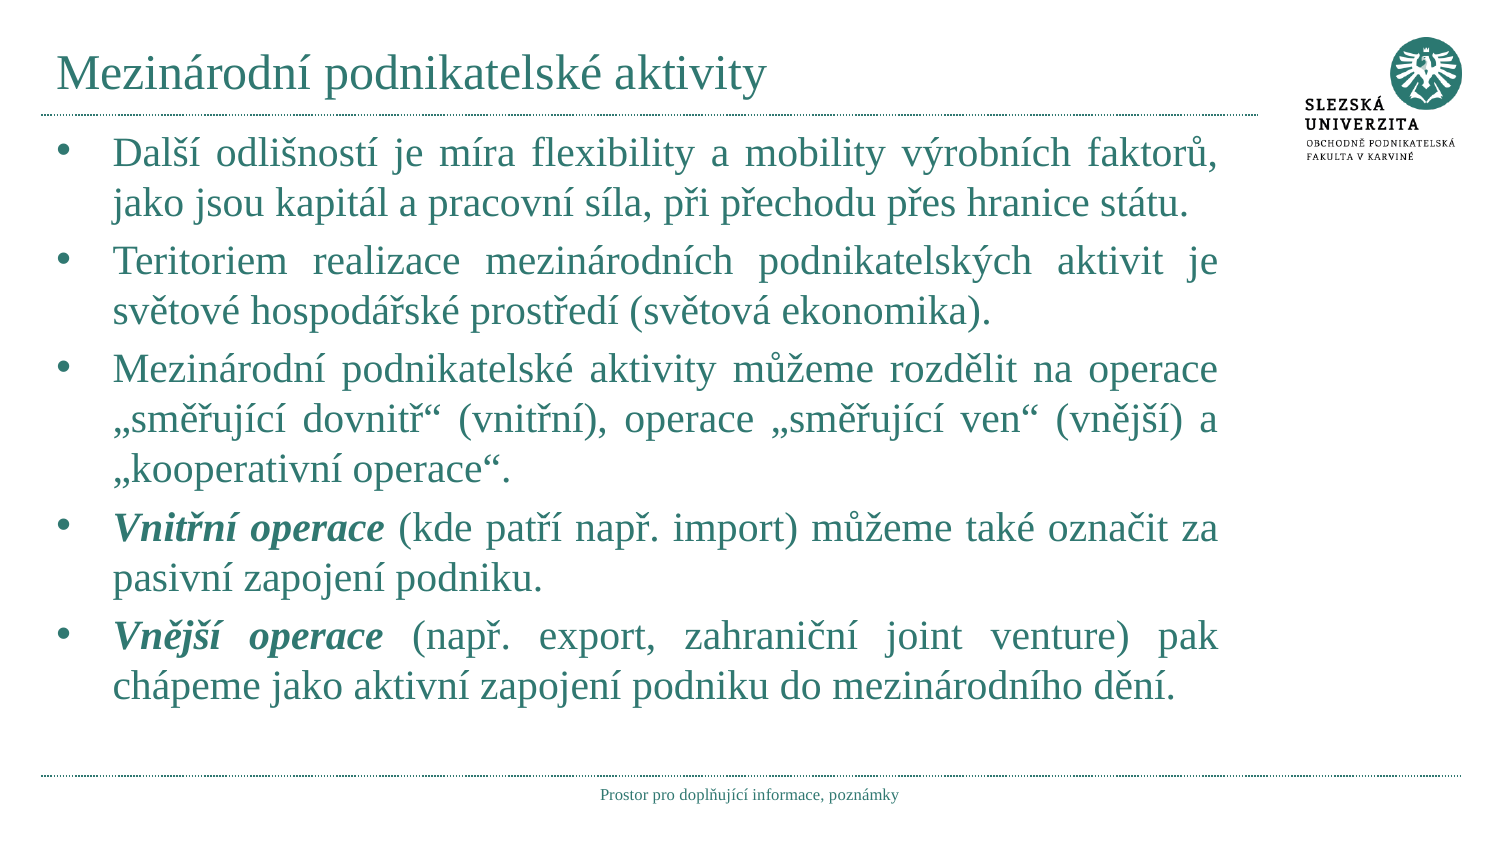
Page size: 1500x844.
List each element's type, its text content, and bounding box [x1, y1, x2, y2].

text_box Prostor pro doplňující informace, poznámky [442, 776, 1058, 811]
title Mezinárodní podnikatelské aktivity [41, 32, 1164, 116]
text_box Další odlišností je míra flexibility a mobility výrobních faktorů, jako jsou kapitál a pracovní síla, při přechodu přes hranice státu. Teritoriem realizace mezinárodních podnikatelských aktivit je světové hospodářské prostředí (světová ekonomika). Mezinárodní podnikatelské aktivity můžeme rozdělit na operace „směřující dovnitř“ (vnitřní), operace „směřující ven“ (vnější) a „kooperativní operace“. Vnitřní operace (kde patří např. import) můžeme také označit za pasivní zapojení podniku. Vnější operace (např. export, zahraniční joint venture) pak chápeme jako aktivní zapojení podniku do mezinárodního dění. [41, 116, 1235, 625]
picture [1305, 37, 1462, 160]
